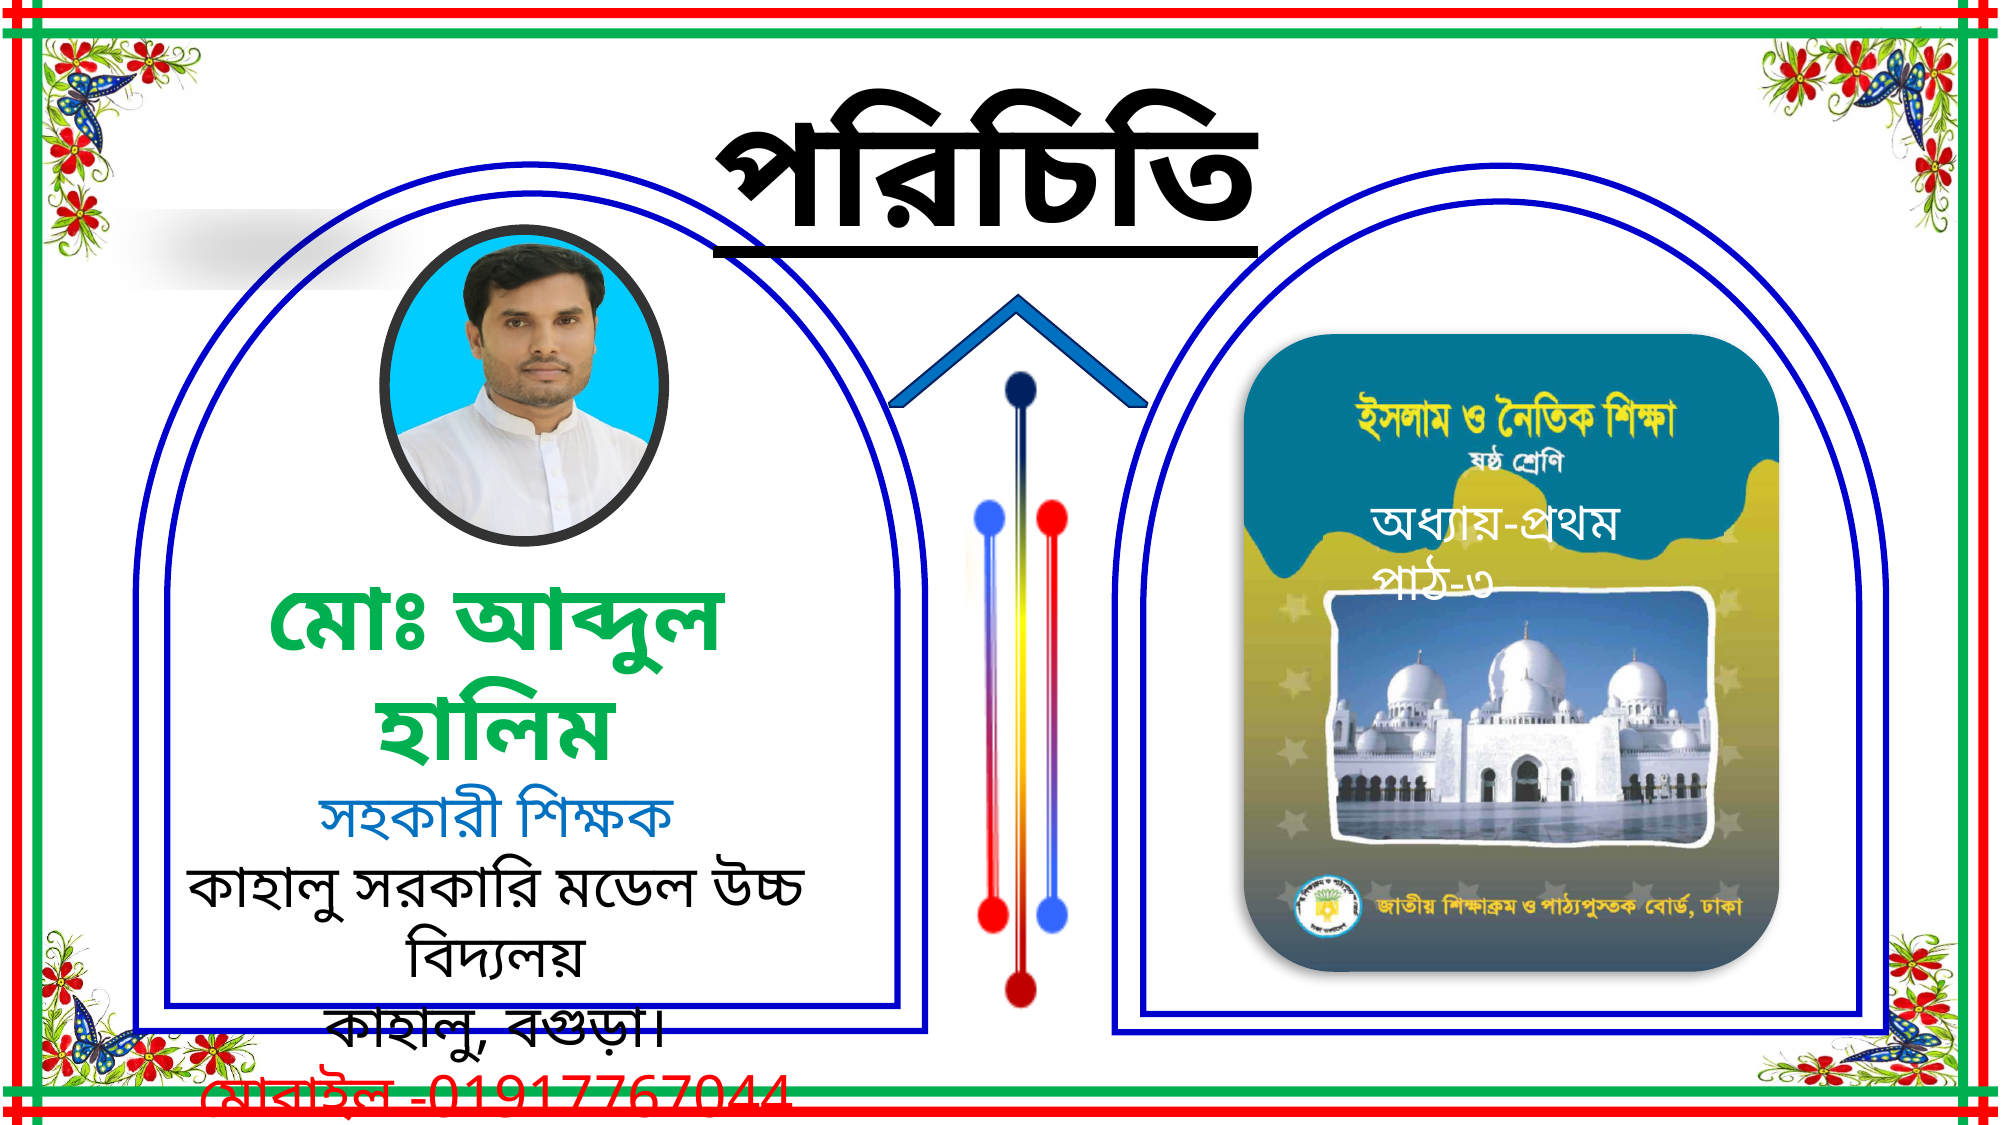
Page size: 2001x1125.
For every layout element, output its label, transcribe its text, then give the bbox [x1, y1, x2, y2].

text_box [353, 163, 698, 235]
picture [966, 355, 1085, 1033]
picture [1243, 334, 1319, 414]
picture [1704, 334, 1780, 415]
picture [1495, 391, 1596, 438]
text_box [887, 293, 1149, 408]
picture [1371, 509, 1416, 539]
text_box মোঃ আব্দুল হালিম সহকারী শিক্ষক কাহালু সরকারি মডেল উচ্চ বিদ্যলয় কাহালু, বগুড়া। মোবাইল -01917767044 [137, 551, 856, 1125]
picture [1355, 392, 1452, 442]
picture [43, 930, 137, 1086]
picture [1462, 405, 1484, 433]
text_box [1113, 164, 1888, 1034]
picture [43, 39, 201, 262]
picture [1601, 392, 1677, 439]
text_box [168, 192, 899, 1007]
text_box [1142, 200, 1861, 1016]
picture [1758, 931, 1958, 1086]
picture [384, 229, 664, 542]
text_box পরিচিতি [698, 69, 1273, 264]
text_box [741, 264, 927, 1033]
picture [1243, 445, 1780, 972]
picture [1559, 506, 1620, 539]
picture [1758, 39, 1958, 233]
text_box [134, 290, 293, 1033]
